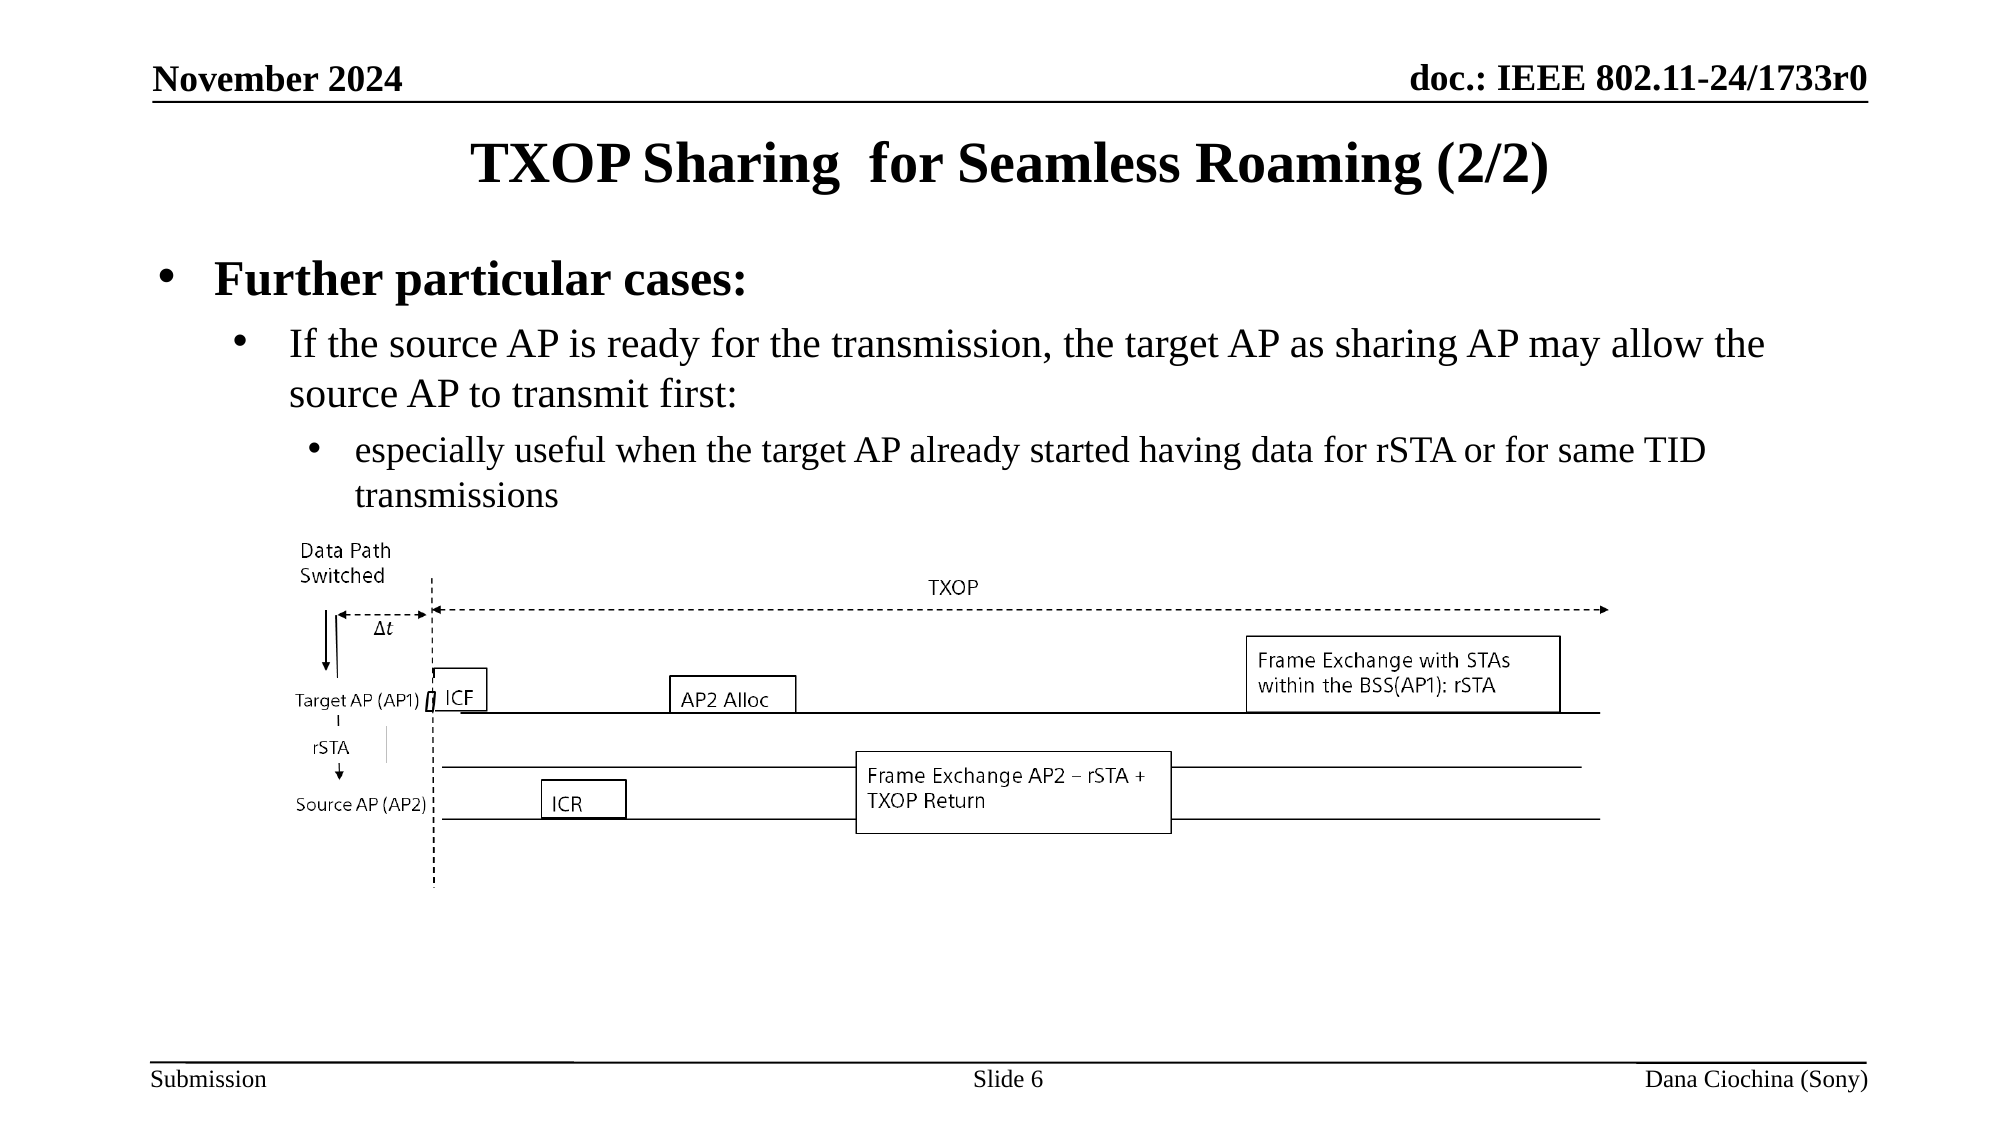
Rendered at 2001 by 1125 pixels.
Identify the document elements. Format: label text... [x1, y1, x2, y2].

footer Dana Ciochina (Sony) [1171, 1061, 1869, 1093]
text_box Further particular cases: If the source AP is ready for the transmission, the target AP as sharing AP may allow the source AP to transmit first: especially useful when the target AP already started having data for rSTA or for same TID transmissions [142, 237, 1857, 527]
slide_number Slide 6 [950, 1061, 1067, 1123]
picture [283, 526, 1618, 888]
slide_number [152, 54, 563, 100]
title TXOP Sharing for Seamless Roaming (2/2) [152, 112, 1869, 207]
